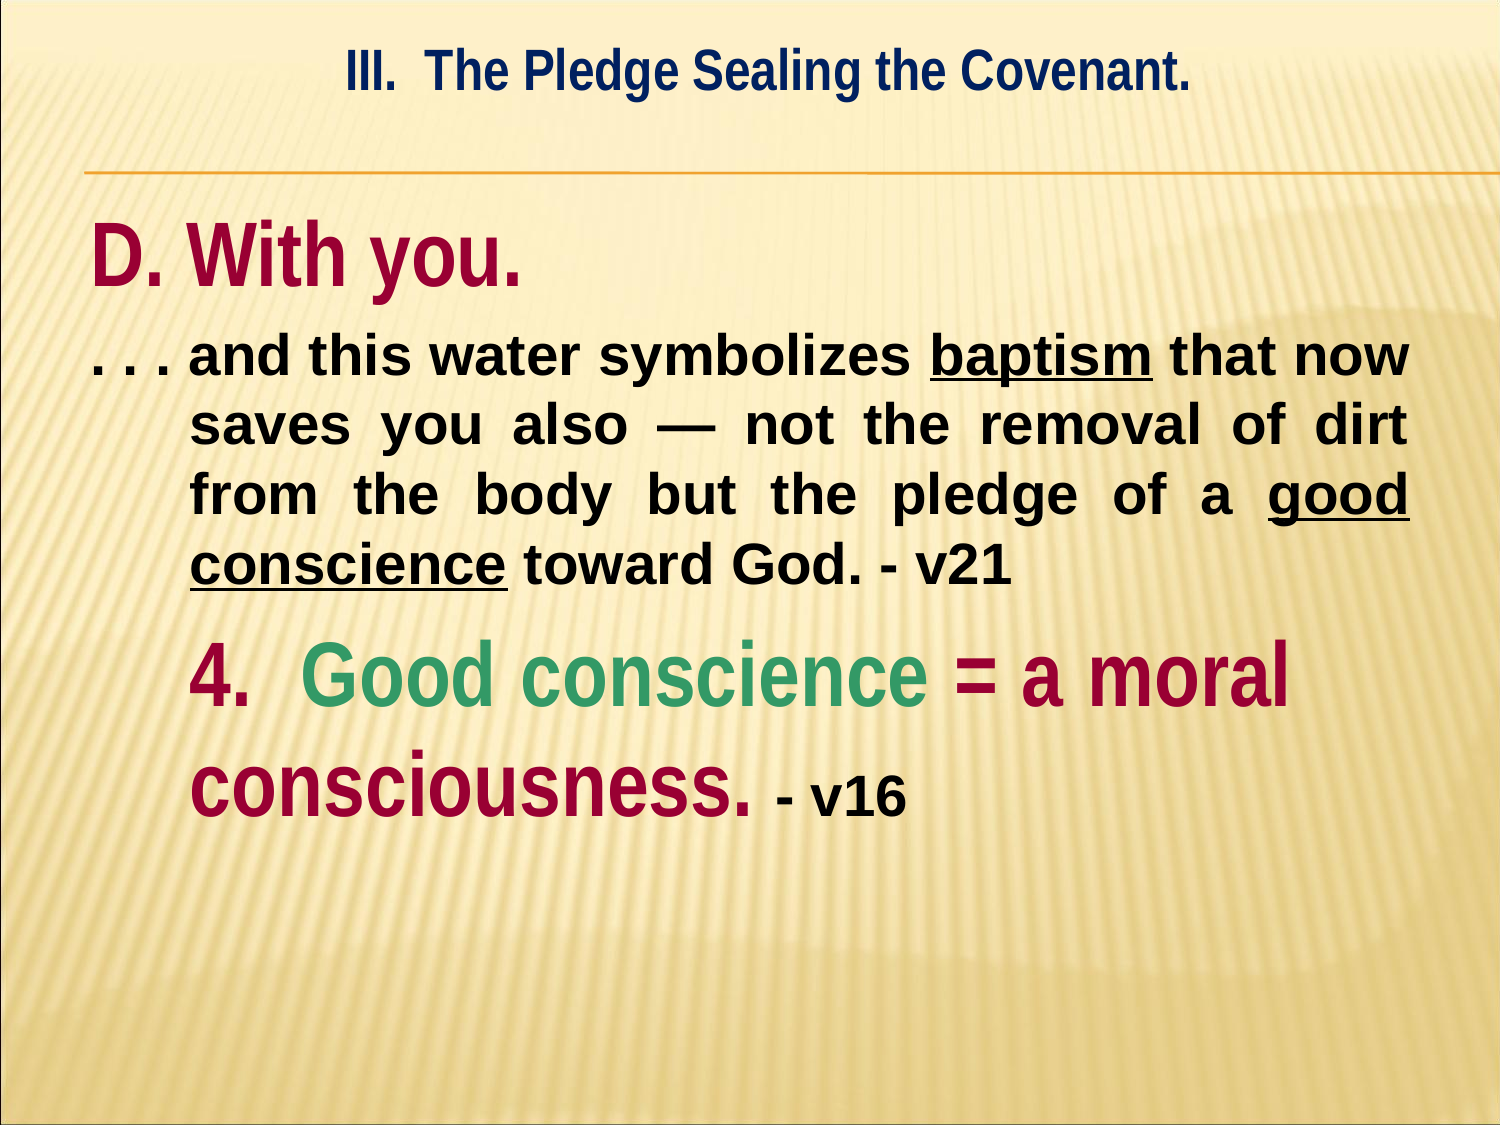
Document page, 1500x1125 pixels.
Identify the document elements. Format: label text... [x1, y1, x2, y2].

list D. With you. . . . and this water symbolizes baptism that now saves you also — not the removal of dirt from the body but the pledge of a good conscience toward God. - v21 4. Good conscience = a moral consciousness. - v16 [75, 187, 1425, 1075]
picture [0, 0, 1500, 1125]
text_box III. The Pledge Sealing the Covenant. [124, 24, 1413, 110]
